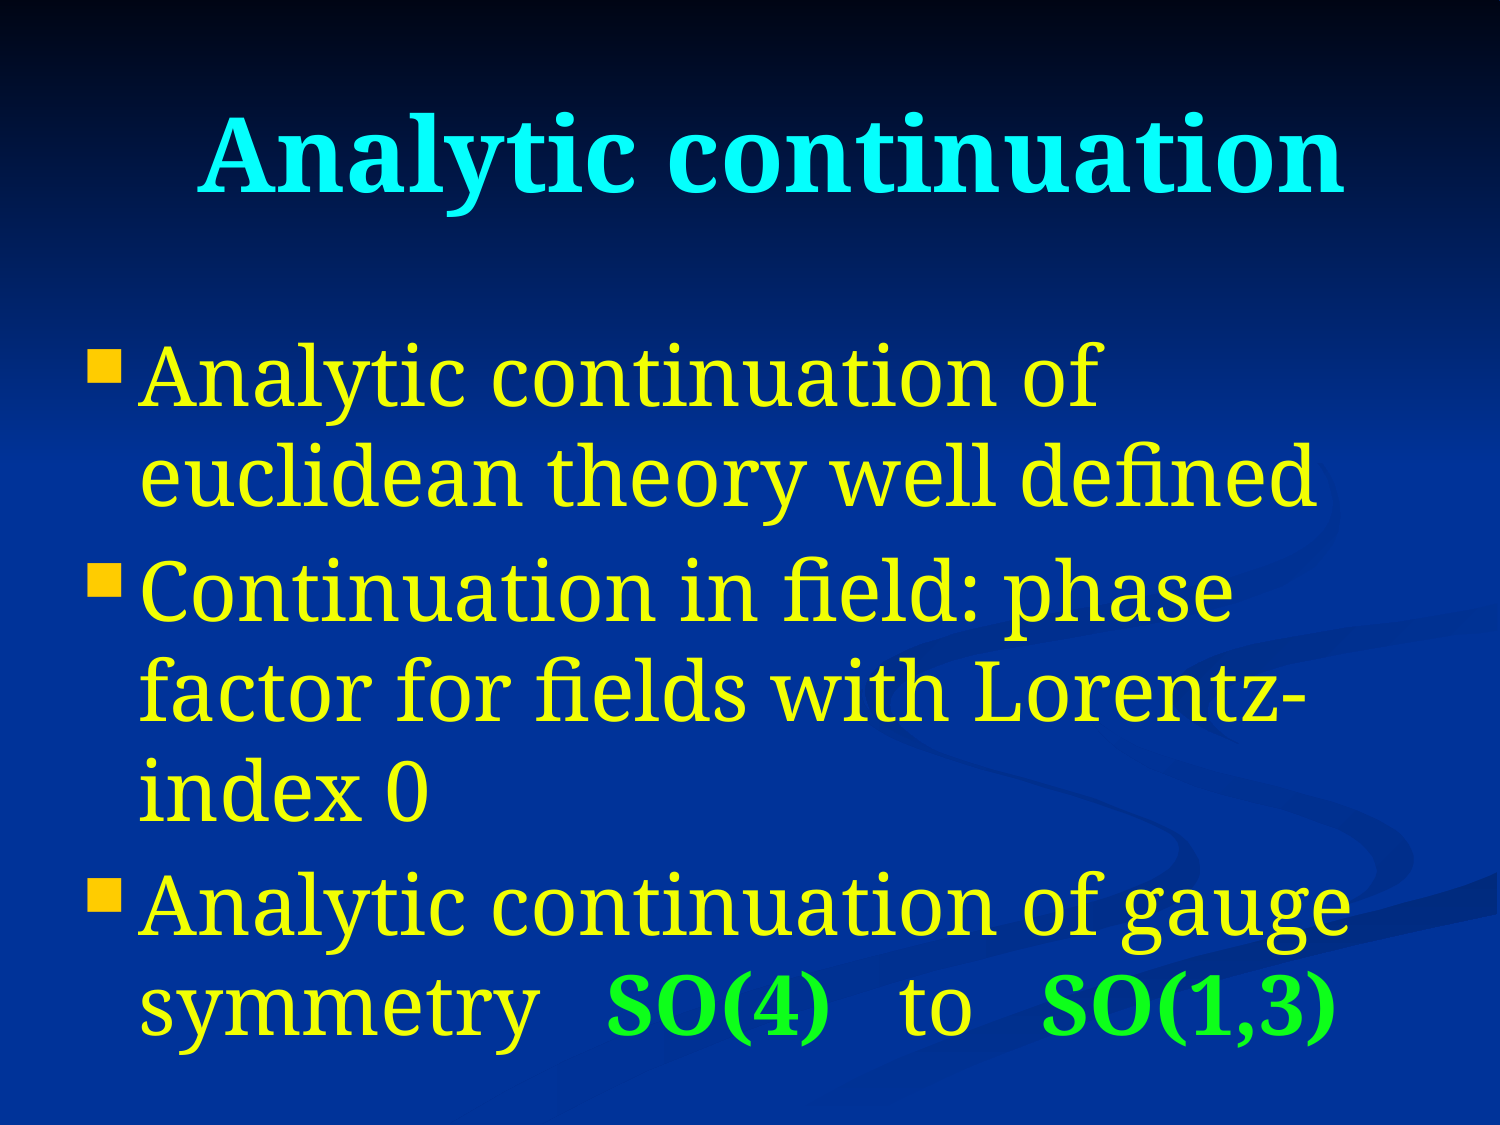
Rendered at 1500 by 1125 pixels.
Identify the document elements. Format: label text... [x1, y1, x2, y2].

list Analytic continuation of euclidean theory well defined Continuation in field: phase factor for fields with Lorentz-index 0 Analytic continuation of gauge symmetry SO(4) to SO(1,3) [74, 315, 1426, 1072]
title Analytic continuation [97, 27, 1449, 276]
